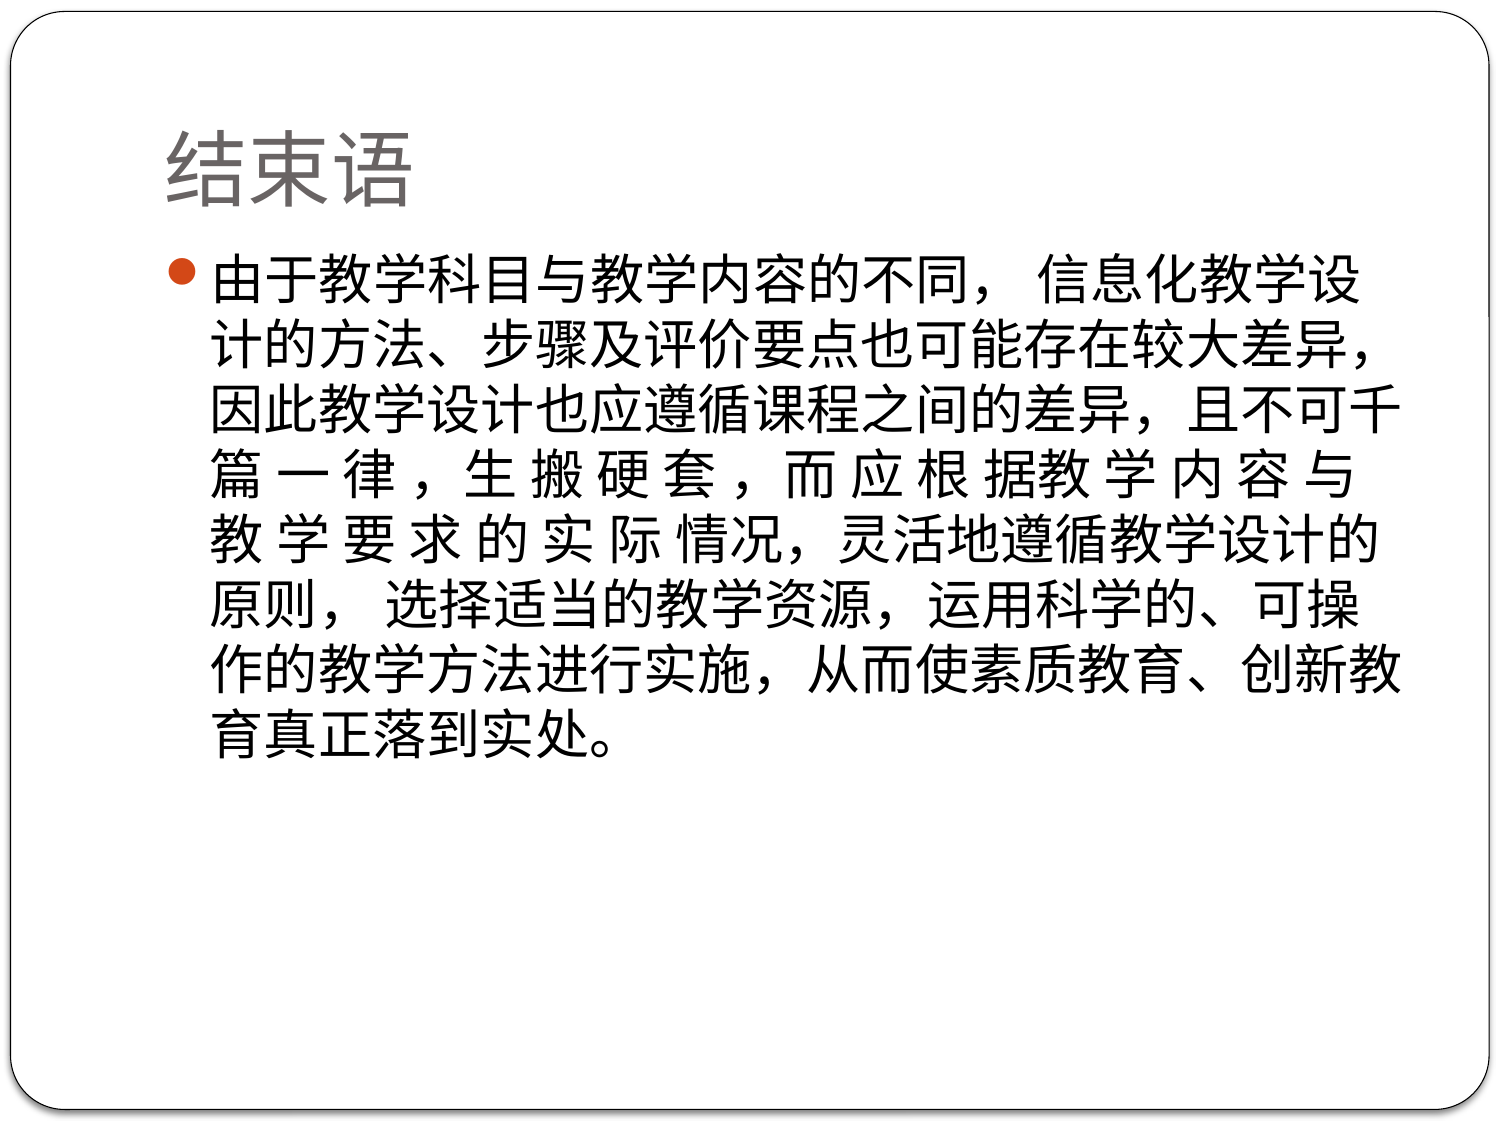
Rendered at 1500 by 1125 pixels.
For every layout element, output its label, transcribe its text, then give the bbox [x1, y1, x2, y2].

list 由于教学科目与教学内容的不同， 信息化教学设计的方法、步骤及评价要点也可能存在较大差异，因此教学设计也应遵循课程之间的差异，且不可千 篇 一 律 ，生 搬 硬 套 ，而 应 根 据教 学 内 容 与 教 学 要 求 的 实 际 情况，灵活地遵循教学设计的原则， 选择适当的教学资源，运用科学的、可操作的教学方法进行实施，从而使素质教育、创新教育真正落到实处。 [150, 237, 1425, 988]
title 结束语 [150, 45, 1425, 233]
